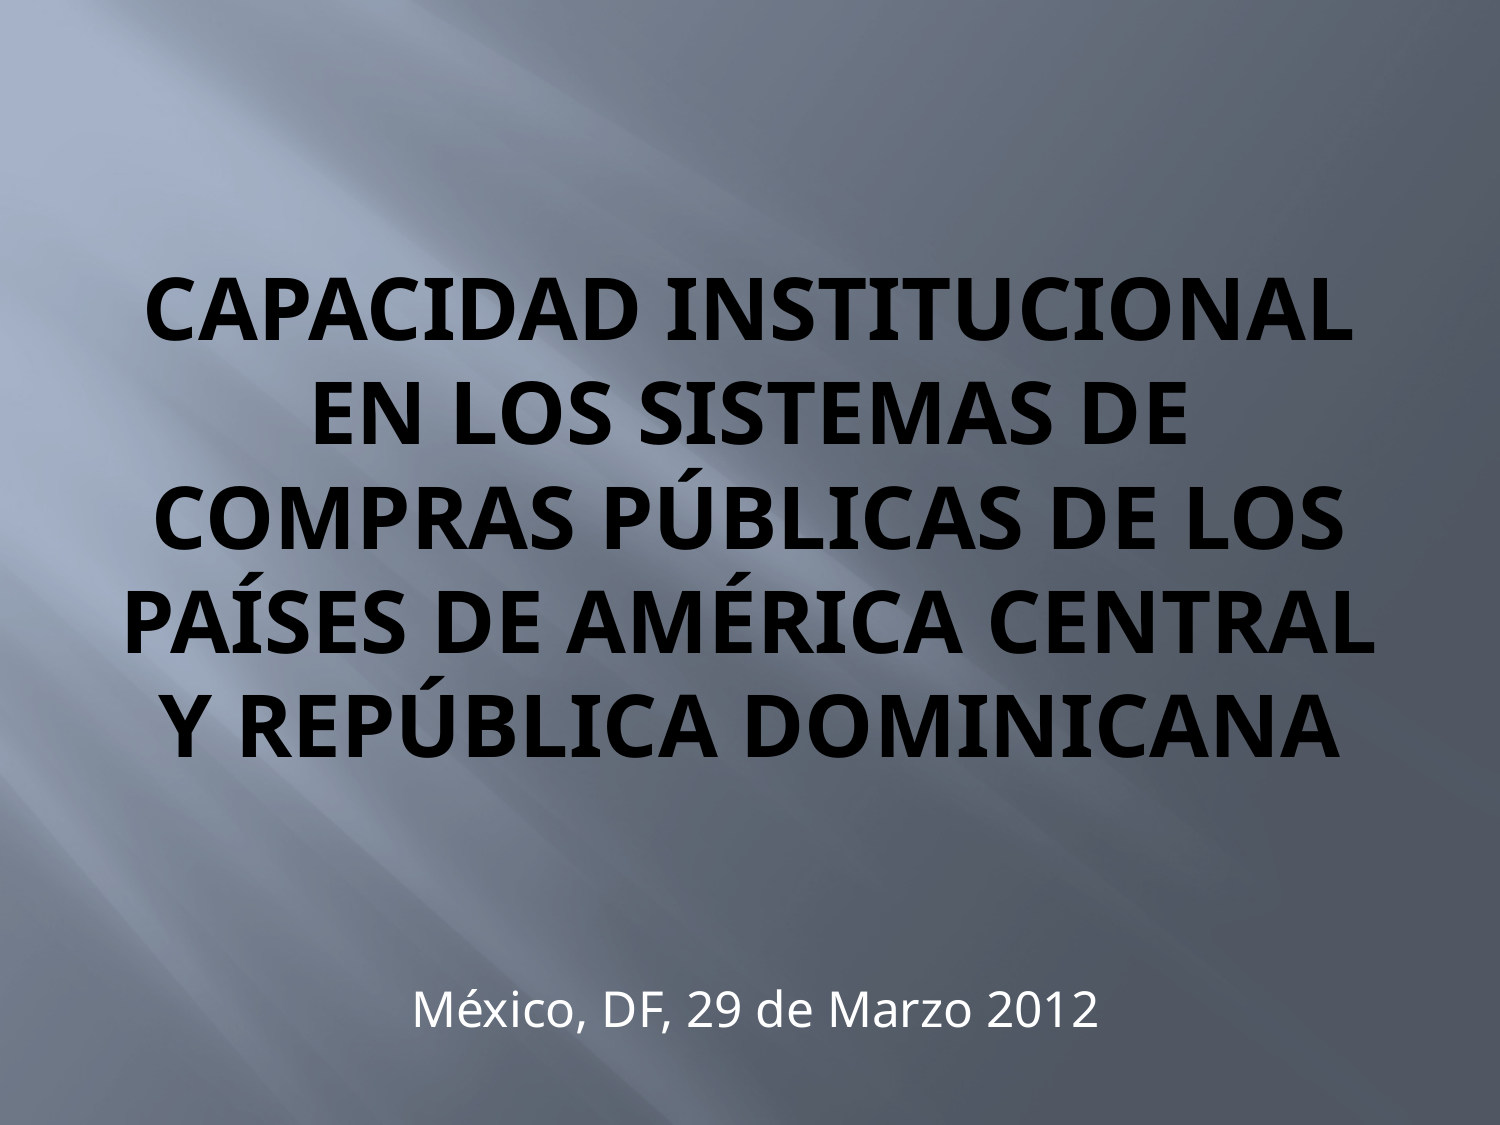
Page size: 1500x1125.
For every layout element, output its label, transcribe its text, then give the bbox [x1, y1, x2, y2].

title Capacidad institucional en los sistemas de compras públicas de los países de América central y república dominicana [112, 160, 1388, 776]
subtitle México, DF, 29 de Marzo 2012 [230, 763, 1281, 1047]
